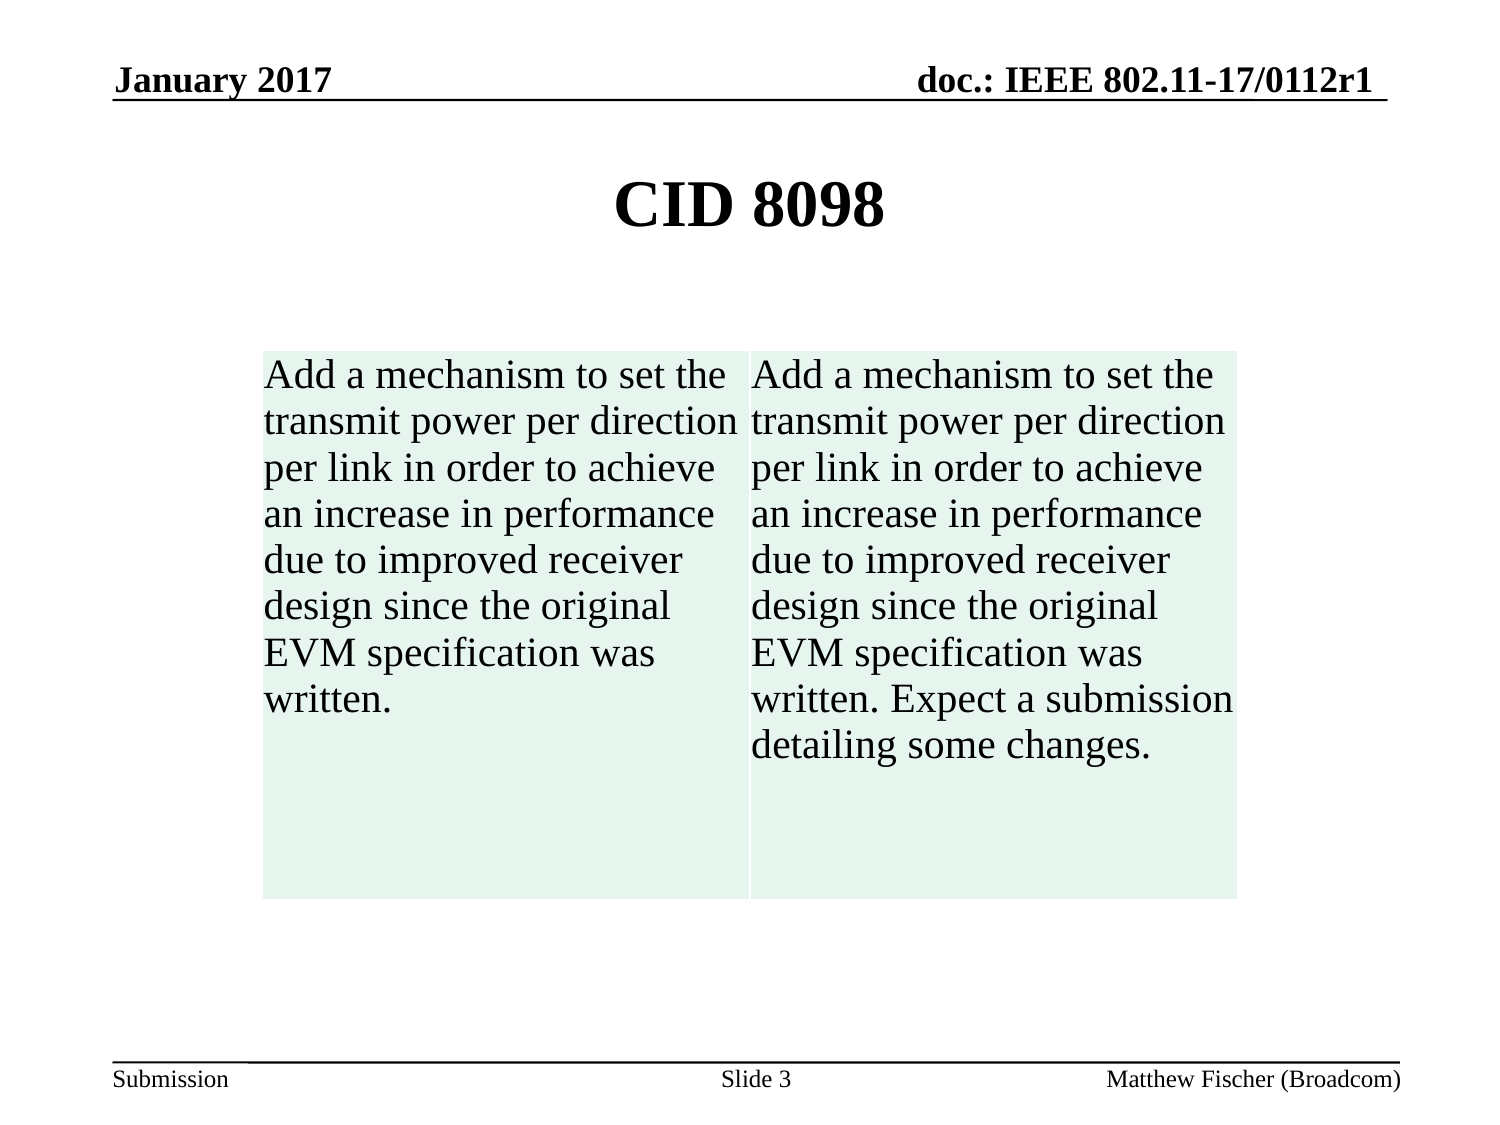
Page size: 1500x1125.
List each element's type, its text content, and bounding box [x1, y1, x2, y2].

slide_number Slide 3 [712, 1061, 800, 1093]
table_header Add a mechanism to set the transmit power per direction per link in order to achieve an increase in performance due to improved receiver design since the original EVM specification was written. [263, 351, 749, 899]
title CID 8098 [112, 112, 1388, 288]
footer Matthew Fischer (Broadcom) [1102, 1061, 1402, 1093]
table_header Add a mechanism to set the transmit power per direction per link in order to achieve an increase in performance due to improved receiver design since the original EVM specification was written. Expect a submission detailing some changes. [751, 351, 1237, 899]
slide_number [114, 54, 335, 101]
